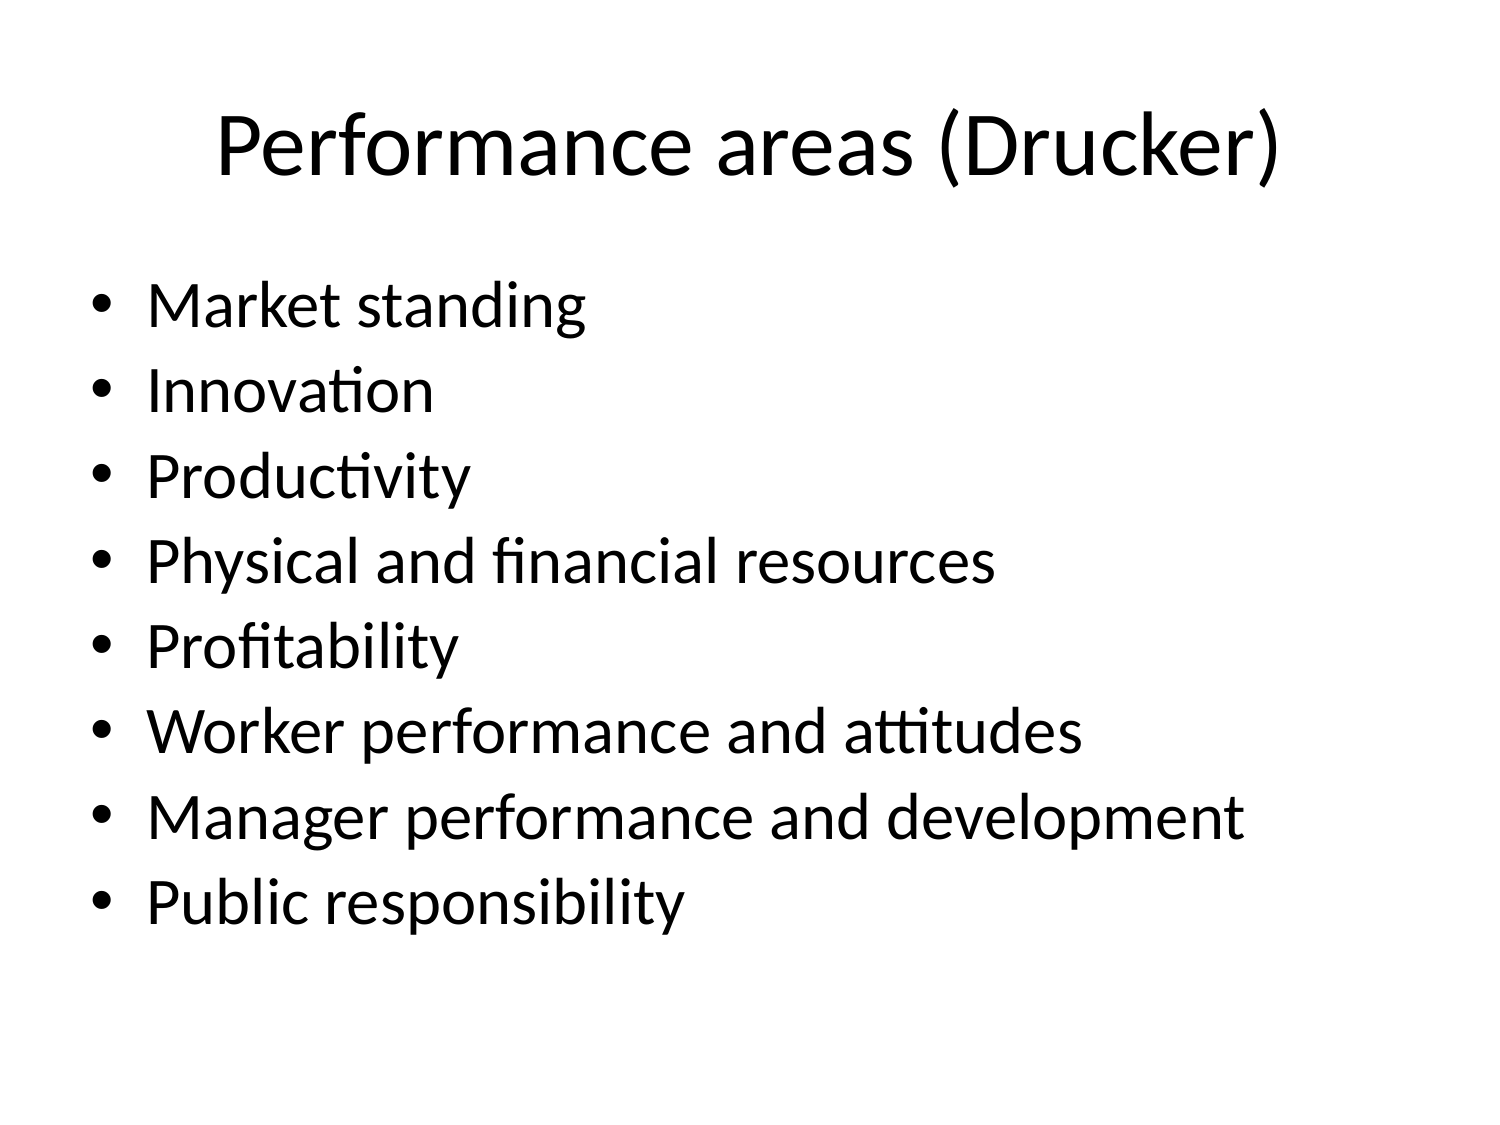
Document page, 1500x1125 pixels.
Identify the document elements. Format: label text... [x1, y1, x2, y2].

list Market standing Innovation Productivity Physical and financial resources Profitability Worker performance and attitudes Manager performance and development Public responsibility [75, 262, 1425, 1005]
title Performance areas (Drucker) [75, 45, 1425, 233]
